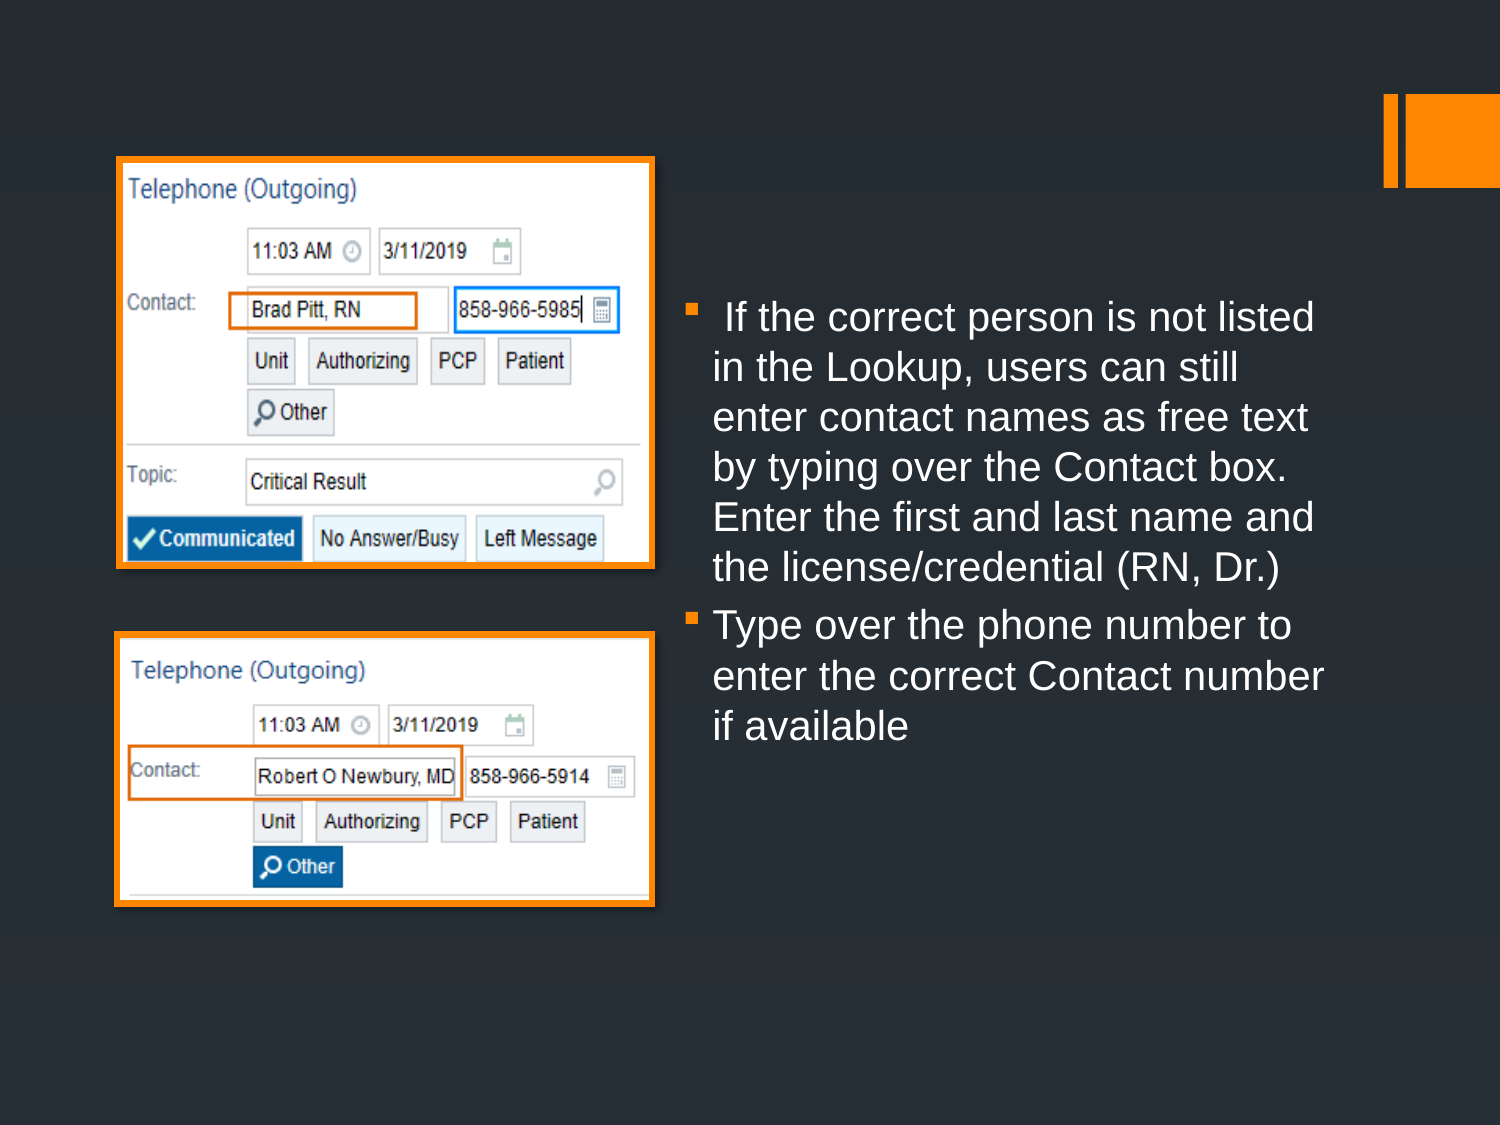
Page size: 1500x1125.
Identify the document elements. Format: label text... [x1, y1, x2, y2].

picture [121, 161, 650, 563]
picture [119, 636, 650, 901]
list If the correct person is not listed in the Lookup, users can still enter contact names as free text by typing over the Contact box. Enter the first and last name and the license/credential (RN, Dr.) Type over the phone number to enter the correct Contact number if available [659, 62, 1350, 1034]
